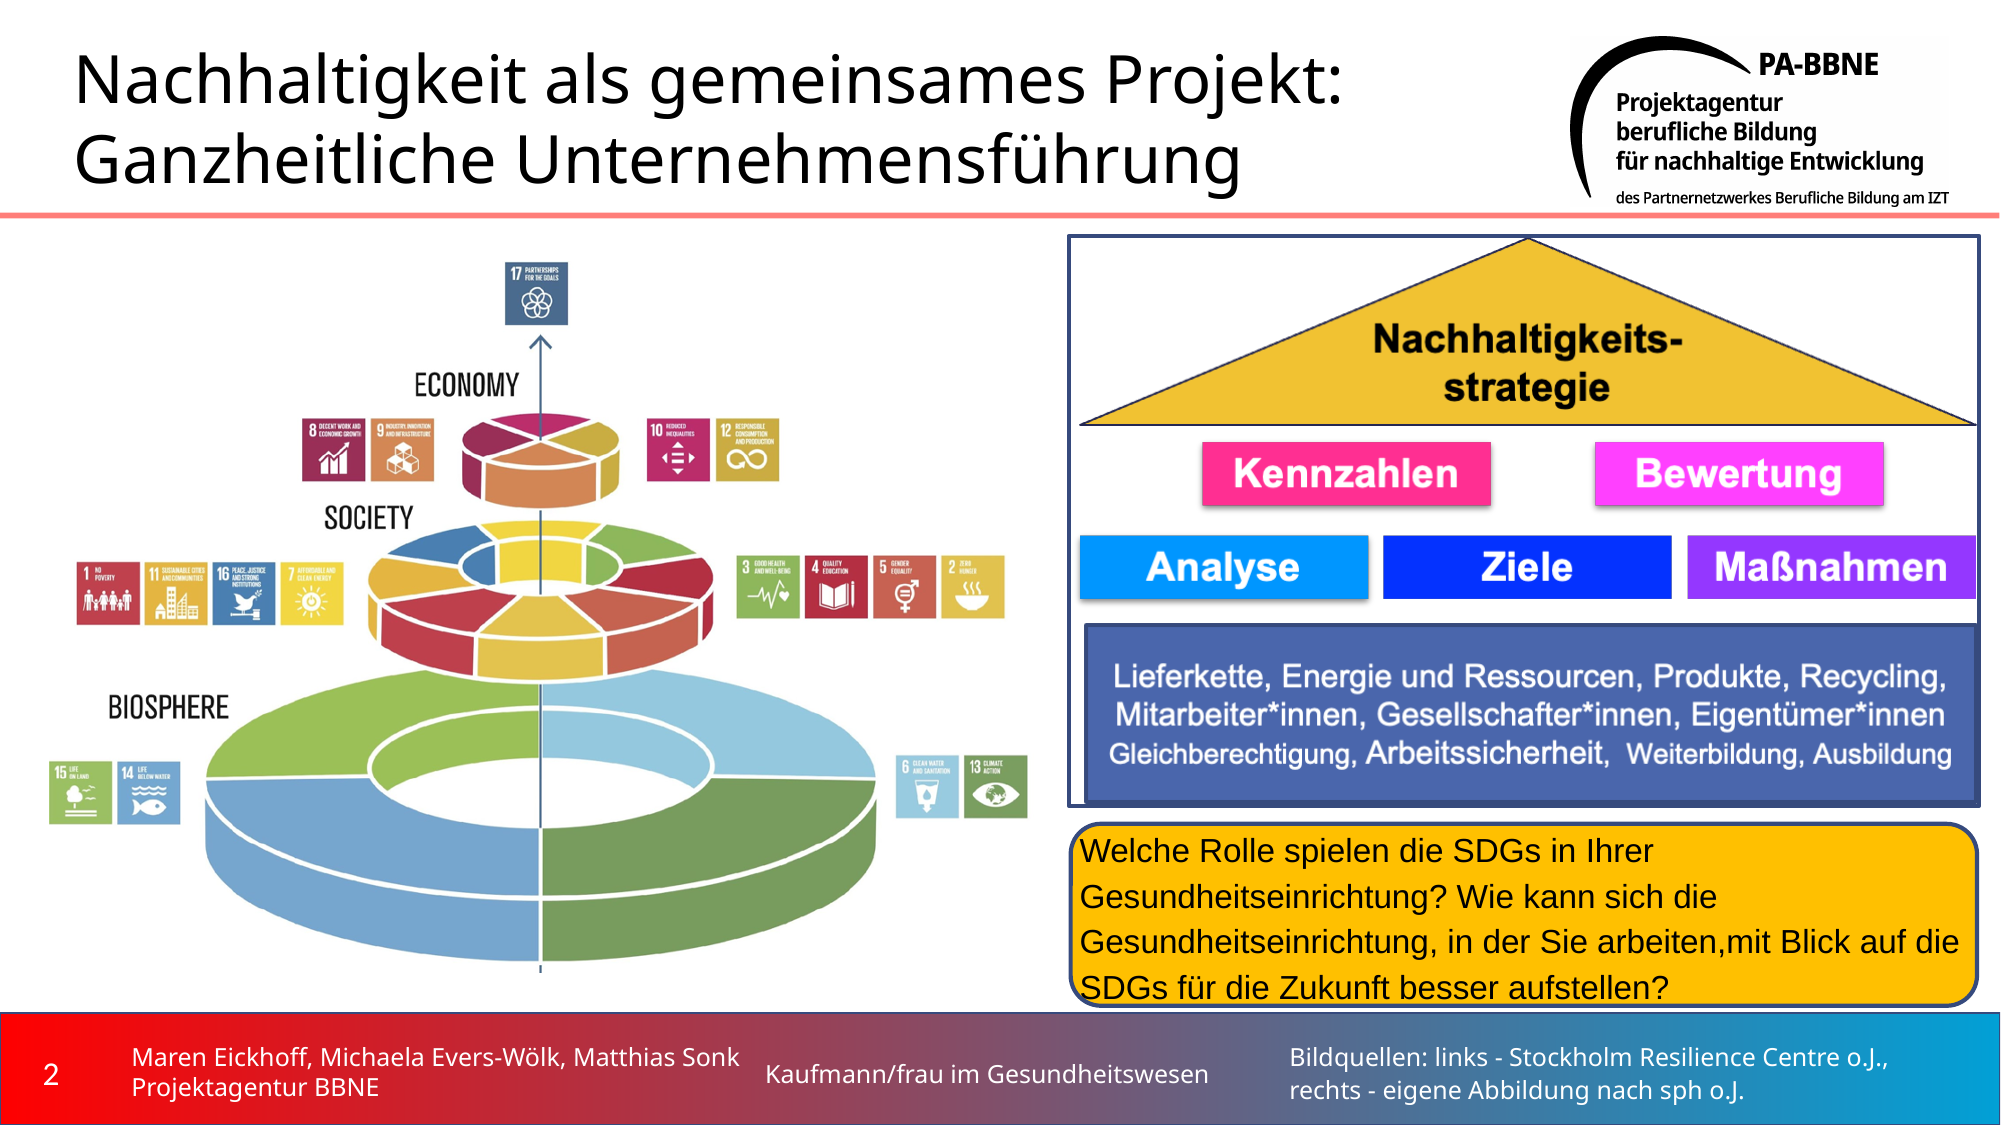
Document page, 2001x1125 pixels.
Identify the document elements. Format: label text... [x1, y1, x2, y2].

list Bildquellen: links - Stockholm Resilience Centre o.J., rechts - eigene Abbildung nach sph o.J. [1275, 1026, 1949, 1118]
slide_number 2 [0, 1026, 102, 1118]
picture [1070, 237, 1978, 804]
footer Maren Eickhoff, Michaela Evers-Wölk, Matthias Sonk Projektagentur BBNE [116, 1026, 750, 1118]
title Nachhaltigkeit als gemeinsames Projekt: Ganzheitliche Unternehmensführung [59, 29, 1949, 207]
list Kaufmann/frau im Gesundheitswesen [750, 1026, 1275, 1118]
picture [47, 259, 1034, 973]
text_box Welche Rolle spielen die SDGs in Ihrer Gesundheitseinrichtung? Wie kann sich die Gesundheitseinrichtung, in der Sie arbeiten,mit Blick auf die SDGs für die Zukunft besser aufstellen? [1070, 823, 1978, 1006]
